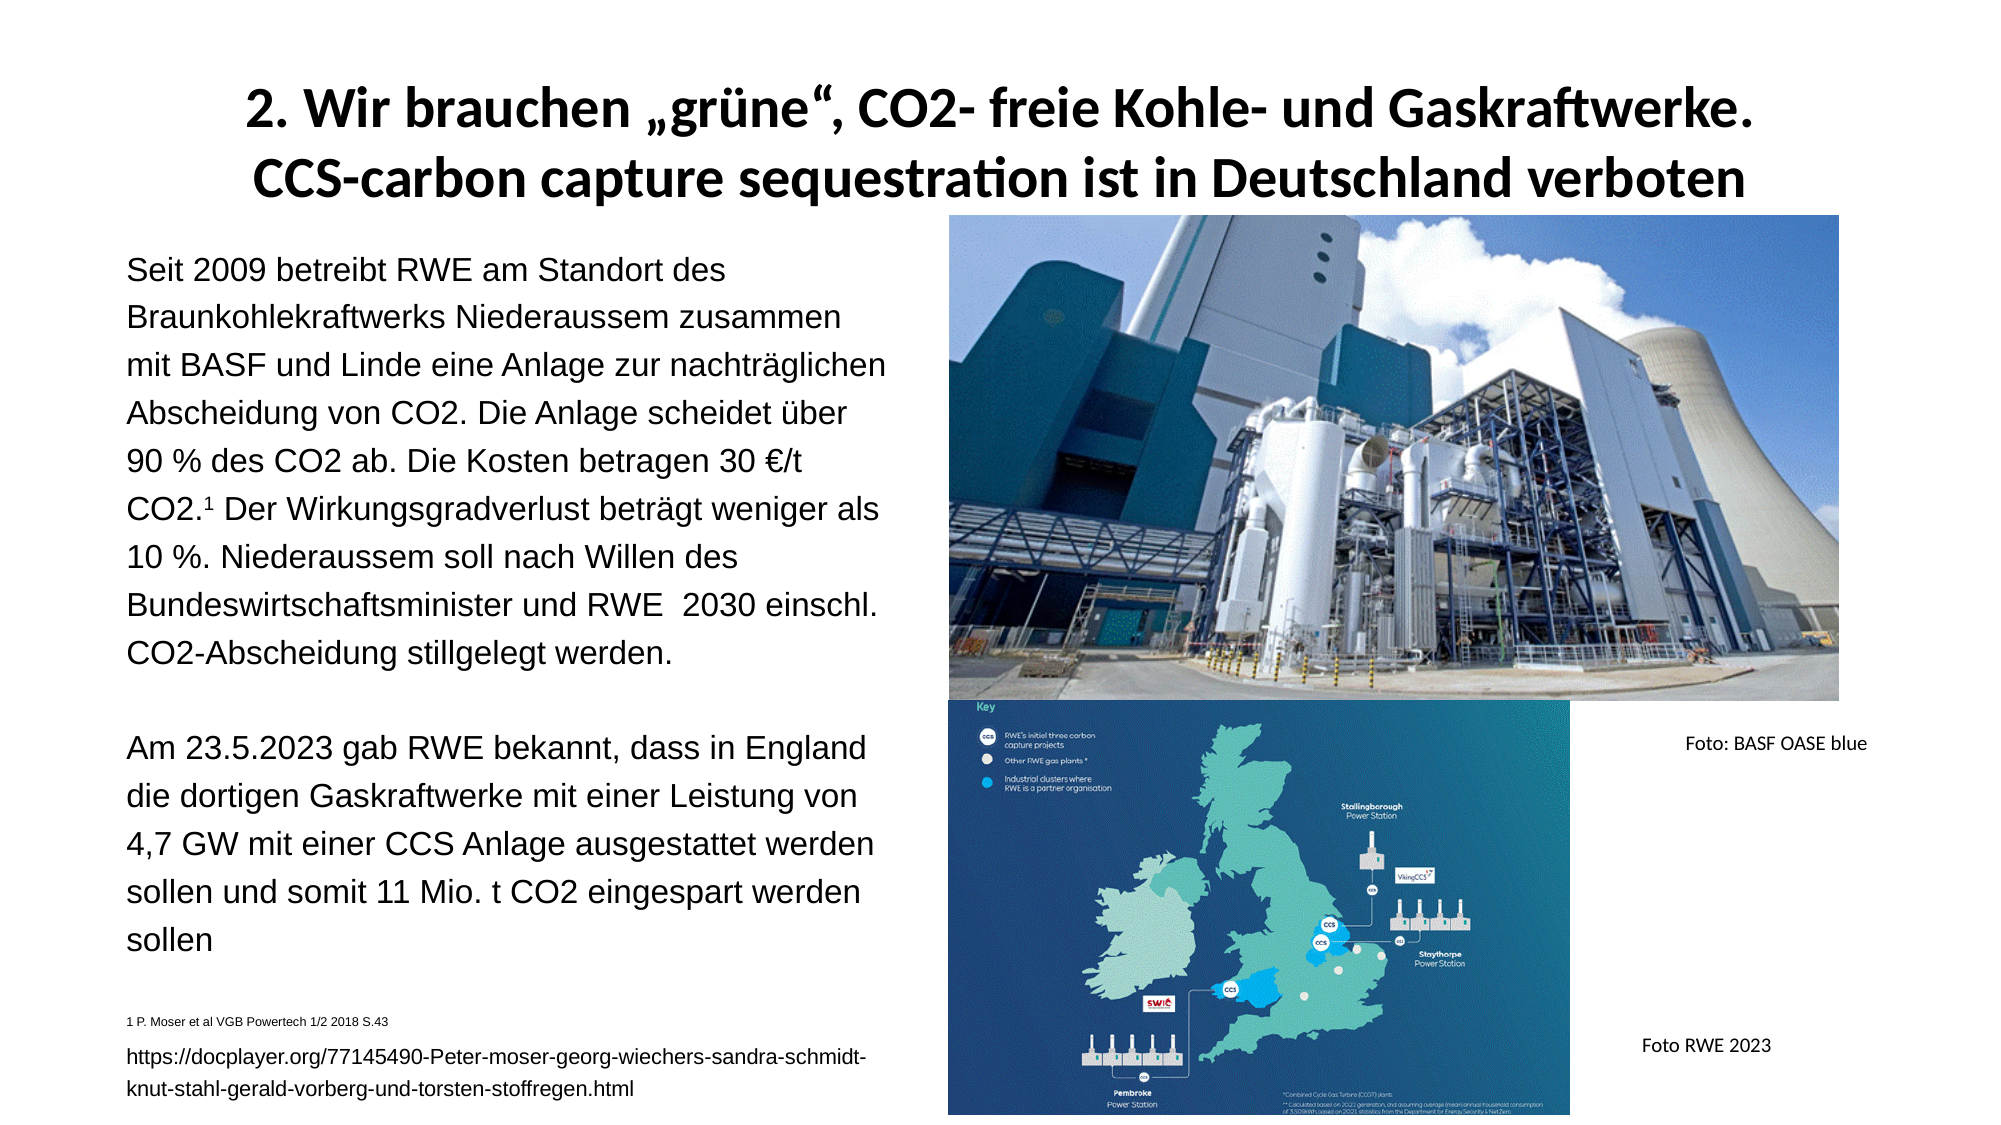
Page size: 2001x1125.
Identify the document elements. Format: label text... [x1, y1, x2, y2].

text_box Foto RWE 2023 [1627, 1024, 1911, 1065]
title 2. Wir brauchen „grüne“, CO2- freie Kohle- und Gaskraftwerke. CCS-carbon capture sequestration ist in Deutschland verboten [99, 45, 1900, 233]
text_box Foto: BASF OASE blue [1670, 722, 1911, 762]
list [948, 214, 1839, 702]
text_box Seit 2009 betreibt RWE am Standort des Braunkohlekraftwerks Niederaussem zusammen mit BASF und Linde eine Anlage zur nachträglichen Abscheidung von CO2. Die Anlage scheidet über 90 % des CO2 ab. Die Kosten betragen 30 €/t CO2.1 Der Wirkungsgradverlust beträgt weniger als 10 %. Niederaussem soll nach Willen des Bundeswirtschaftsminister und RWE 2030 einschl. CO2-Abscheidung stillgelegt werden. Am 23.5.2023 gab RWE bekannt, dass in England die dortigen Gaskraftwerke mit einer Leistung von 4,7 GW mit einer CCS Anlage ausgestattet werden sollen und somit 11 Mio. t CO2 eingespart werden sollen 1 P. Moser et al VGB Powertech 1/2 2018 S.43 https://docplayer.org/77145490-Peter-moser-georg-wiechers-sandra-schmidt-knut-stahl-gerald-vorberg-und-torsten-stoffregen.html [111, 232, 905, 1108]
picture [948, 700, 1570, 1116]
